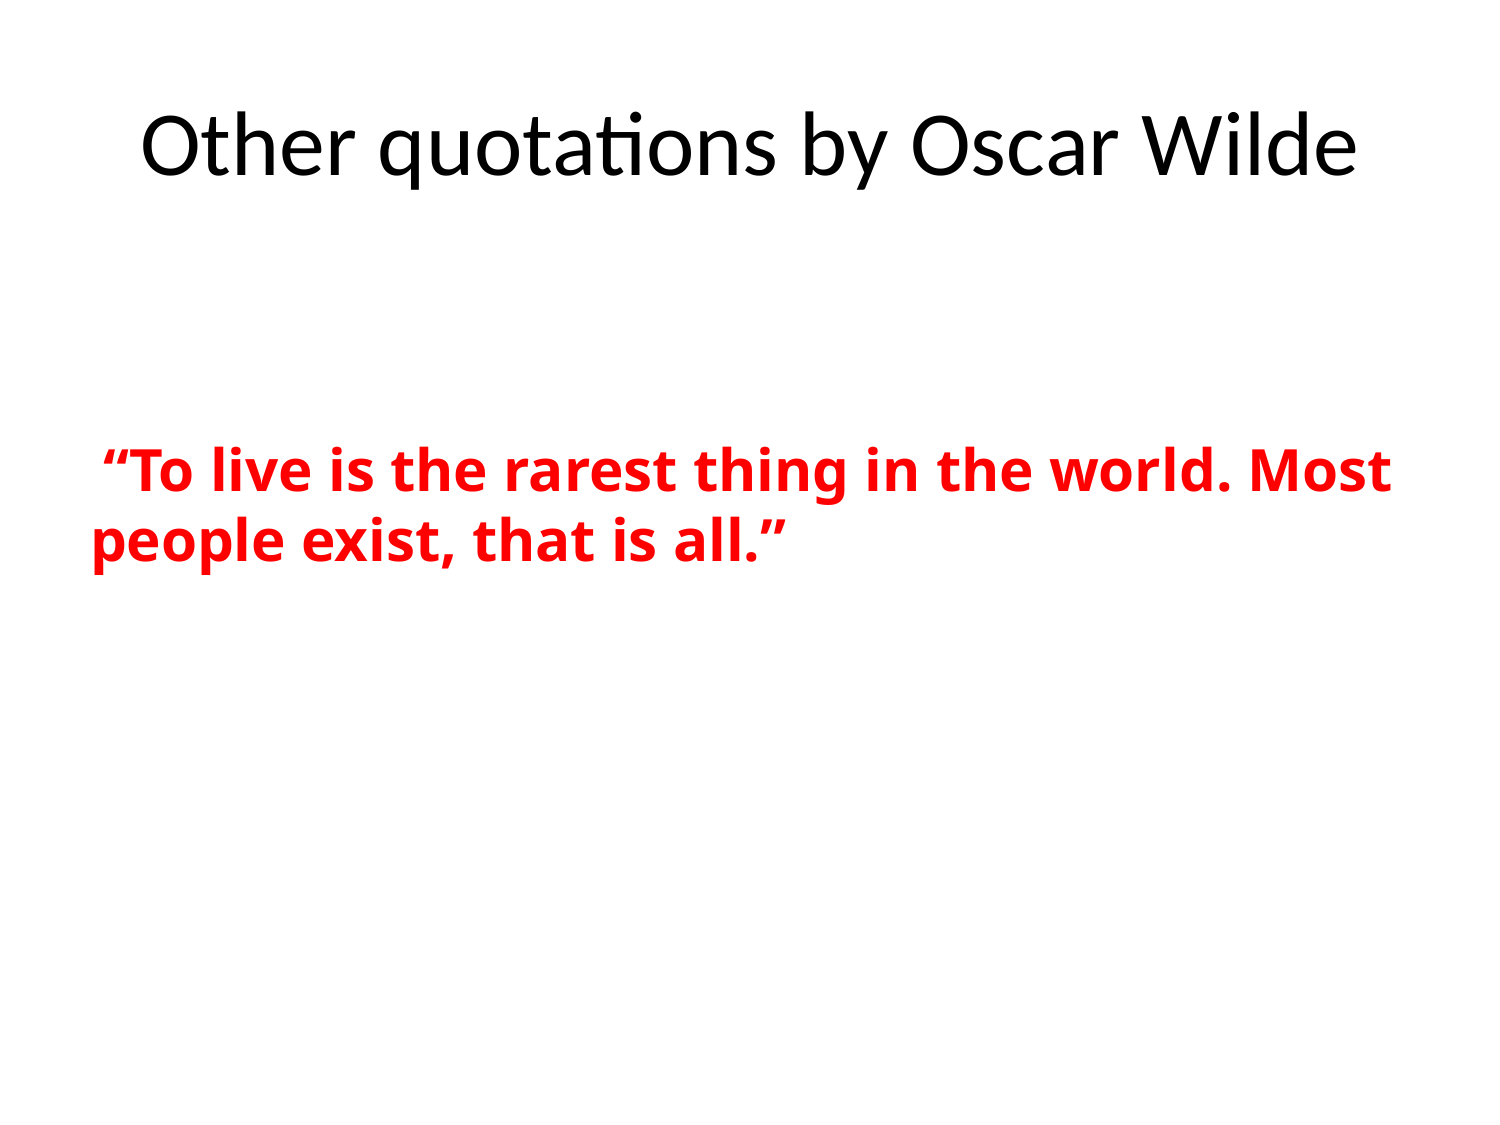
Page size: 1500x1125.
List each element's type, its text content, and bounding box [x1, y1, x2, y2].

list “To live is the rarest thing in the world. Most people exist, that is all.” [75, 262, 1425, 1005]
title Other quotations by Oscar Wilde [75, 45, 1425, 233]
